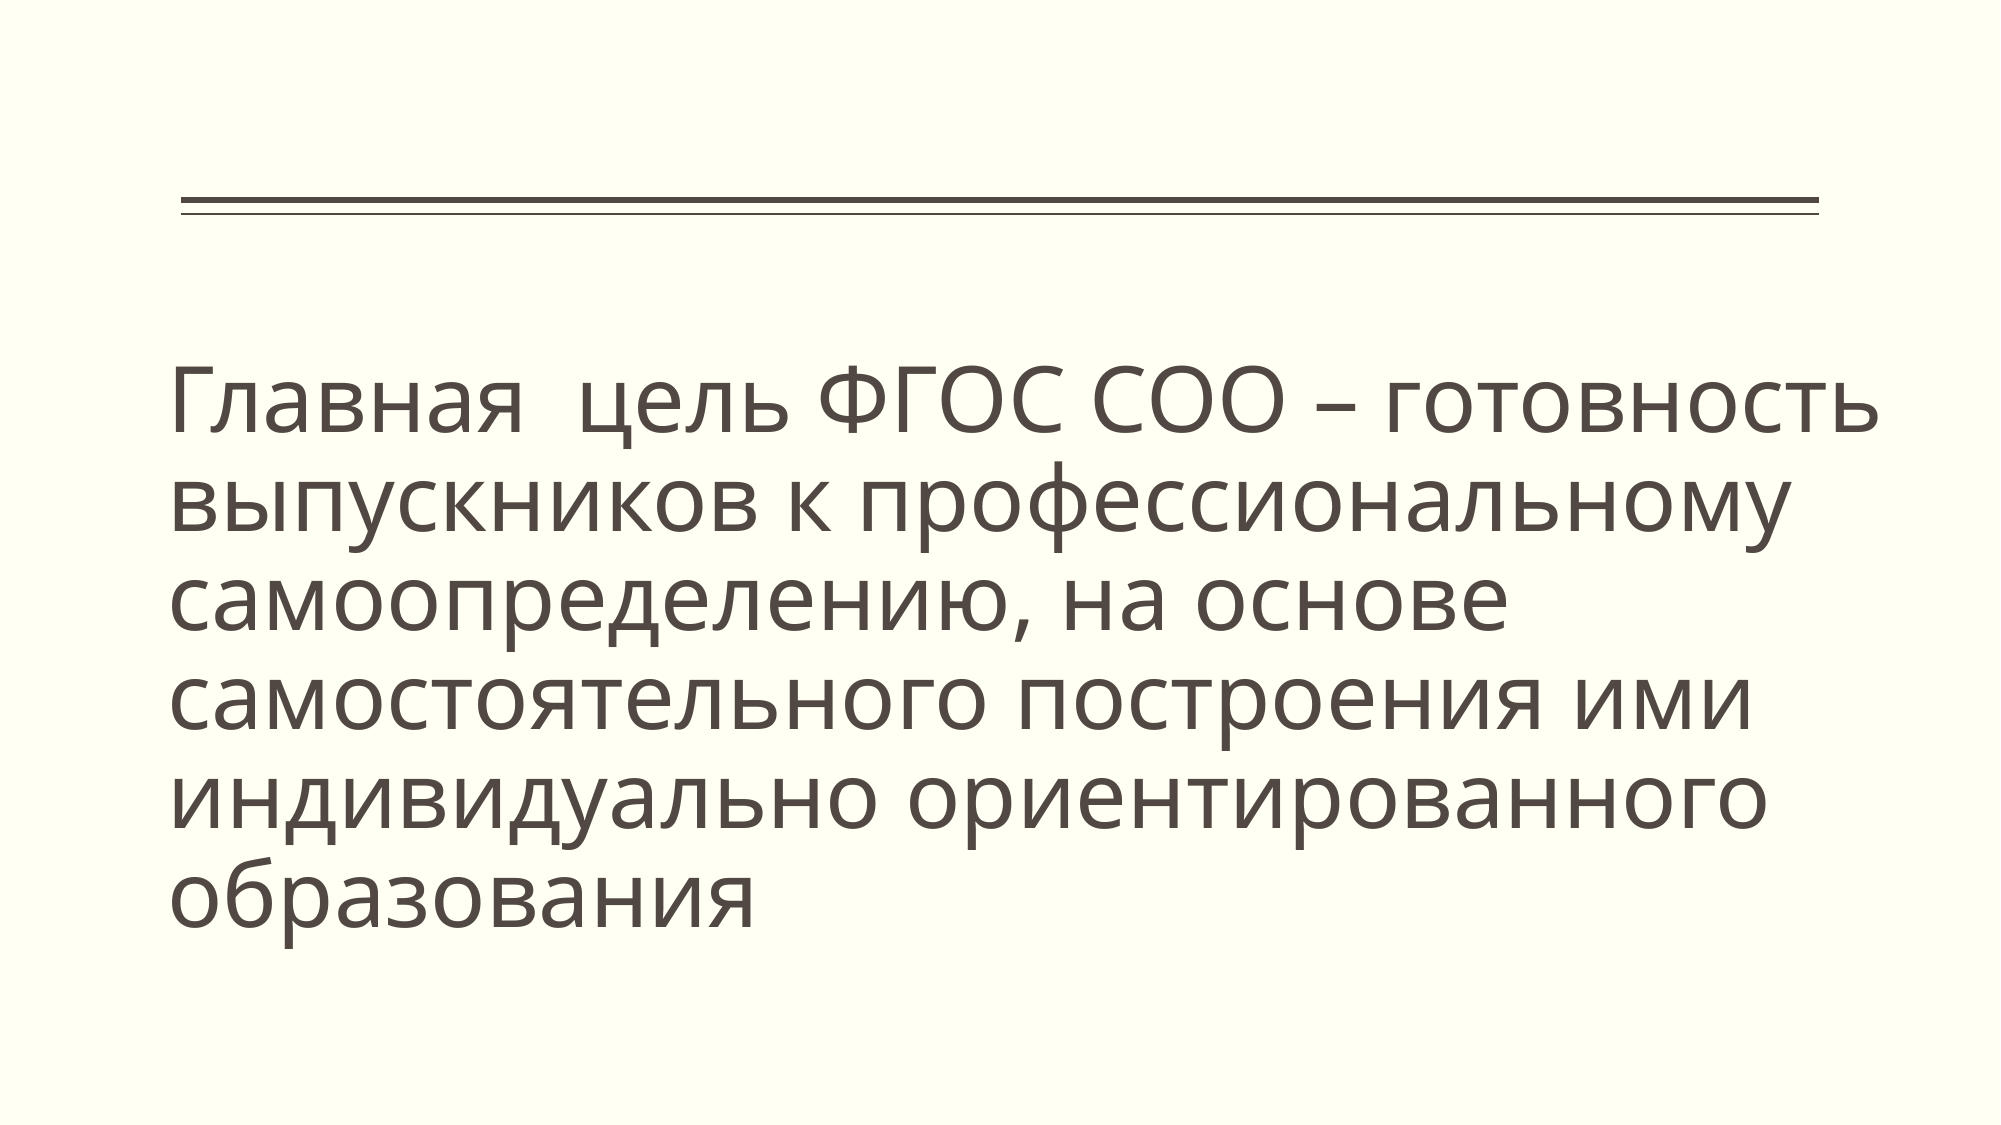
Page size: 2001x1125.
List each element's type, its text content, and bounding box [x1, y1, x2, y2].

title Главная цель ФГОС СОО – готовность выпускников к профессиональному самоопределению, на основе самостоятельного построения ими индивидуально ориентированного образования [167, 774, 1888, 955]
